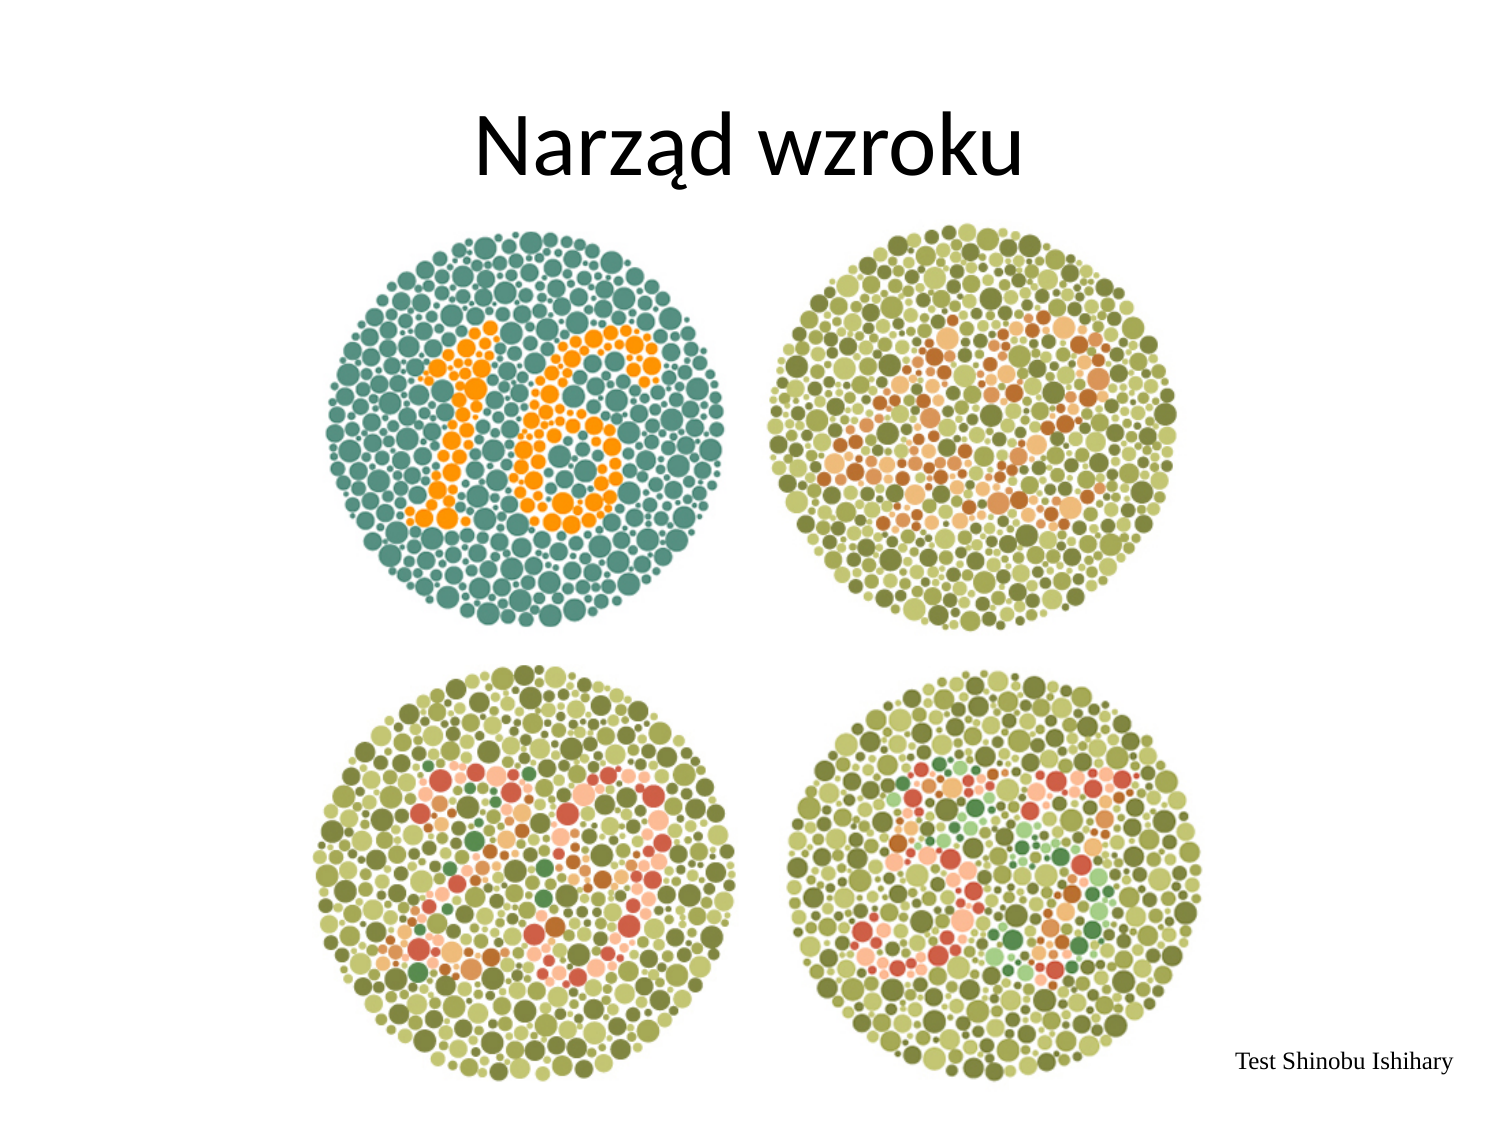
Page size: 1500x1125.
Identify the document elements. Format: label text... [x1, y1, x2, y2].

picture [312, 221, 739, 638]
picture [759, 219, 1188, 638]
picture [312, 664, 741, 1083]
picture [767, 655, 1217, 1095]
text_box Test Shinobu Ishihary [1221, 1036, 1469, 1082]
title Narząd wzroku [75, 45, 1425, 233]
